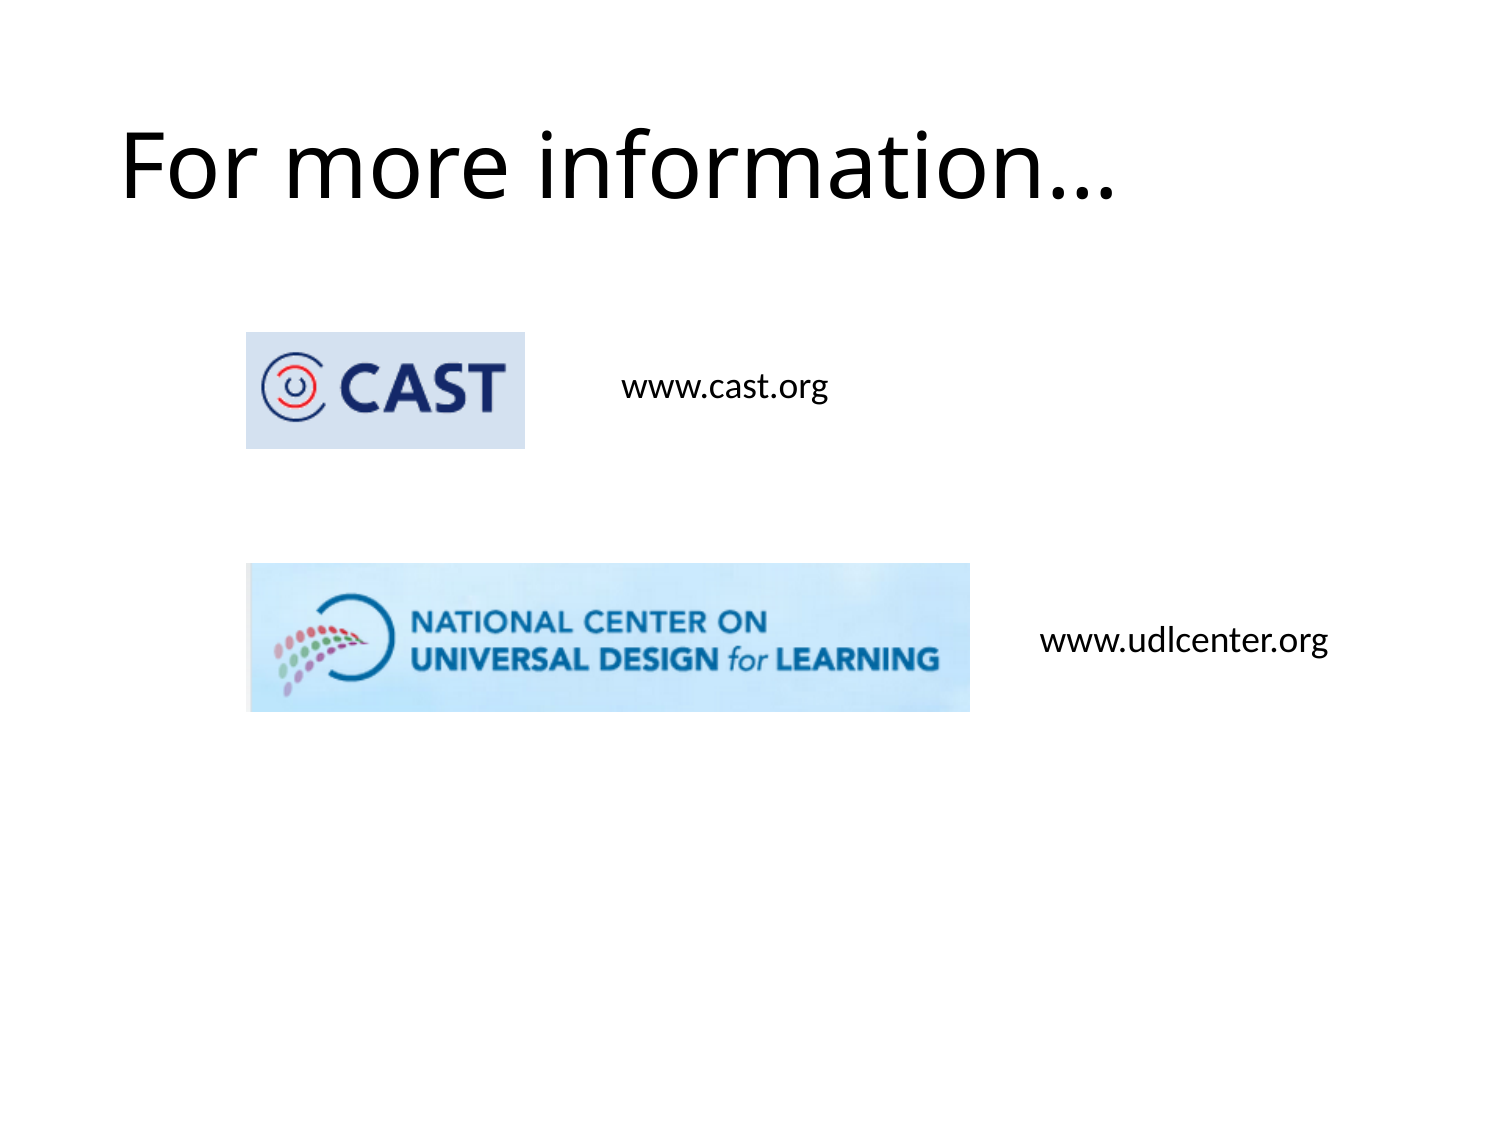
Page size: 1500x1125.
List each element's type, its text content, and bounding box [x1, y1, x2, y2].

text_box www.cast.org [606, 354, 860, 414]
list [246, 332, 525, 449]
text_box www.udlcenter.org [1024, 607, 1345, 667]
title For more information… [103, 59, 1397, 278]
picture [246, 563, 970, 712]
